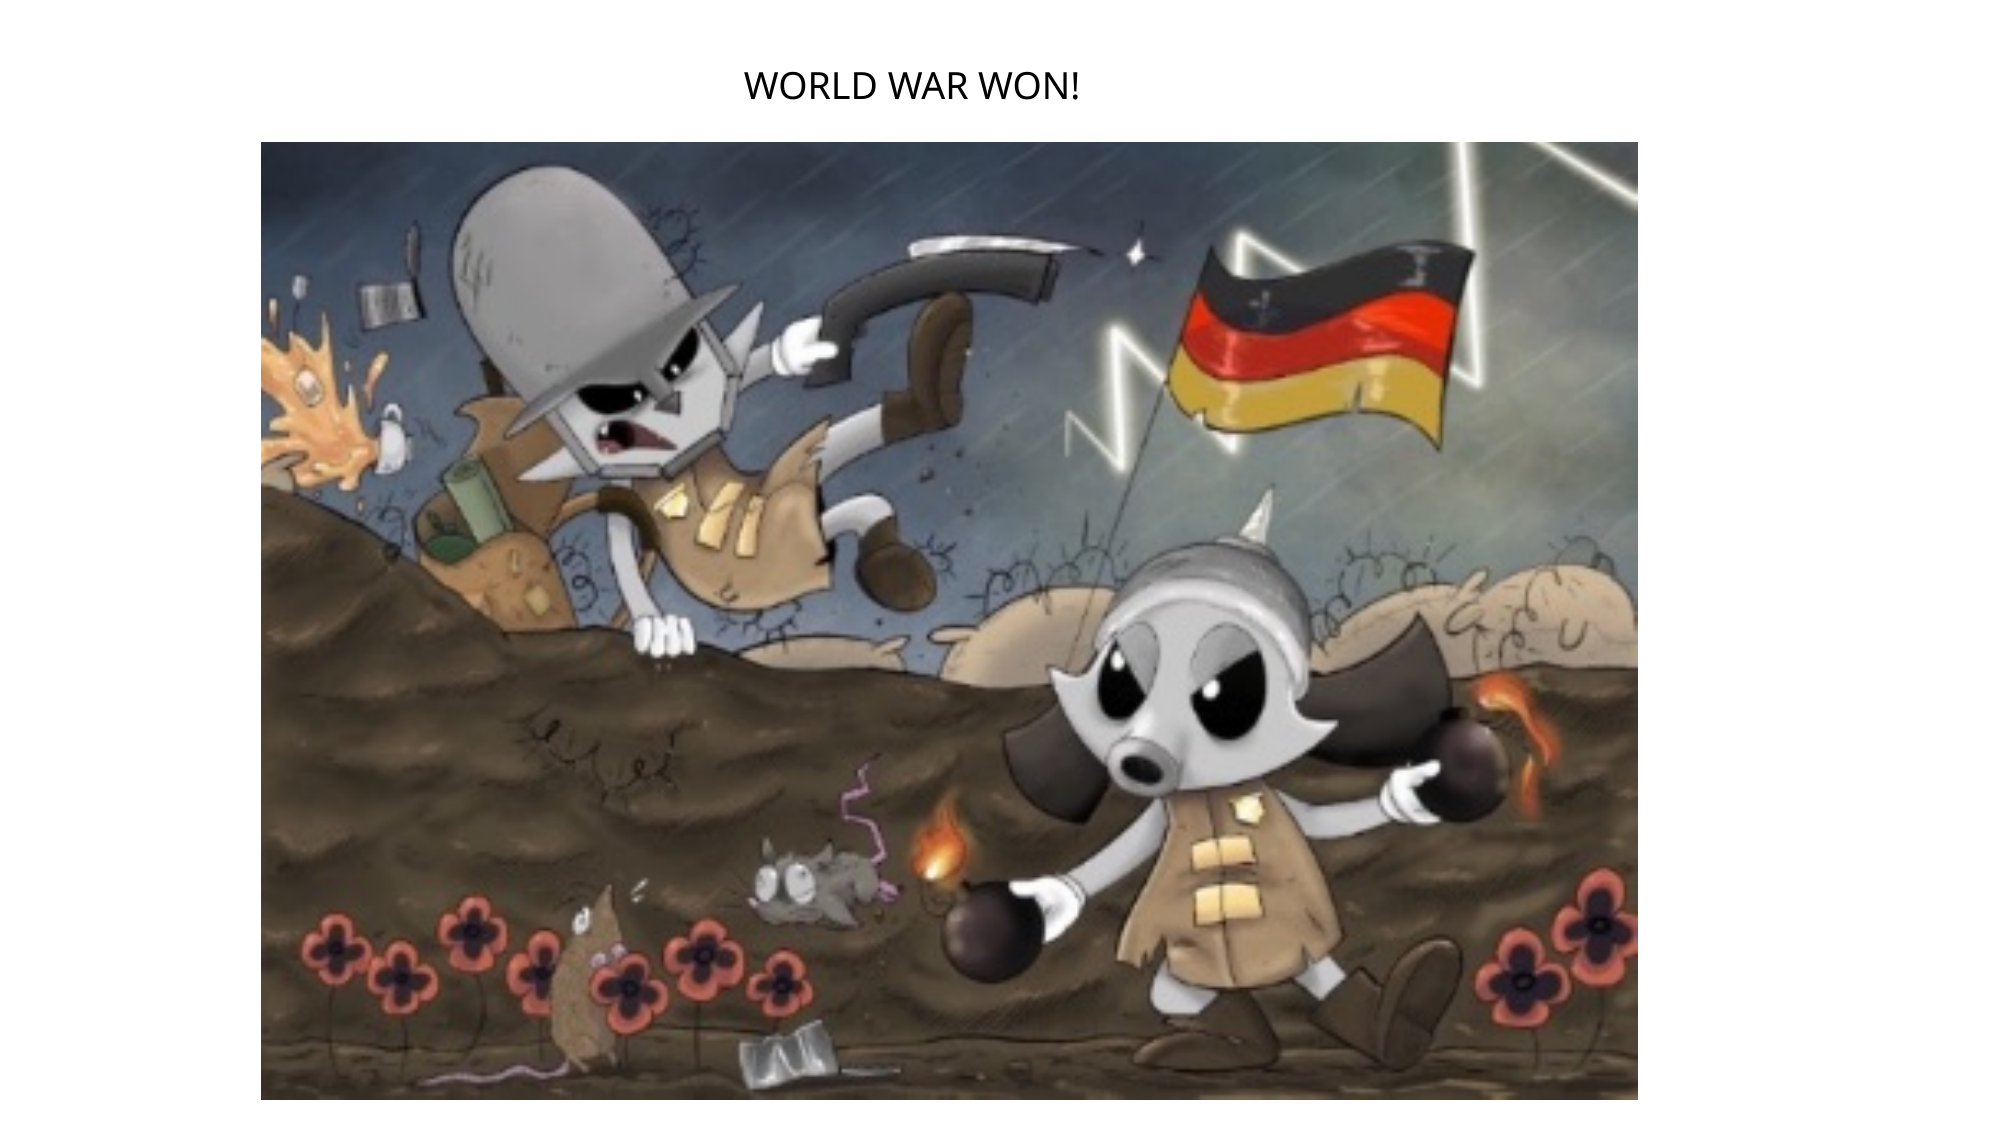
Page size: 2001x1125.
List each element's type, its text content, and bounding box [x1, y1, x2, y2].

picture [260, 142, 1639, 1100]
text_box WORLD WAR WON! [729, 55, 1950, 115]
